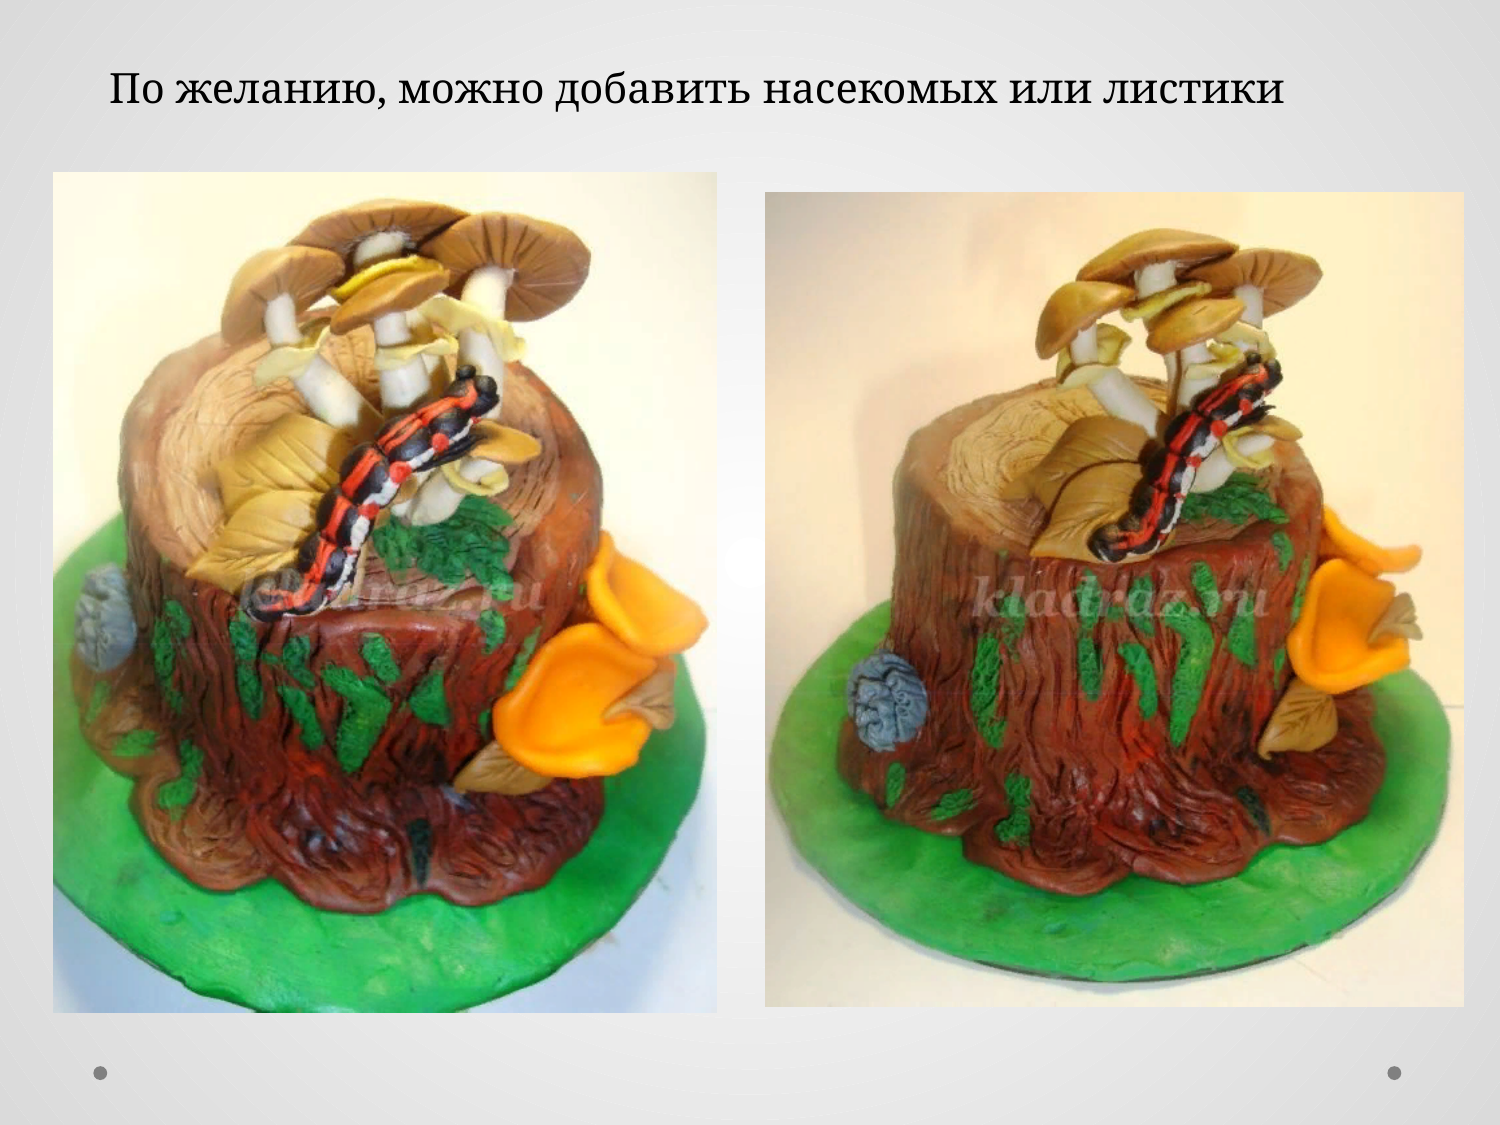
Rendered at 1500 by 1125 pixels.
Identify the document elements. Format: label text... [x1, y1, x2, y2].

text_box По желанию, можно добавить насекомых или листики [53, 54, 1341, 120]
picture [764, 191, 1464, 1008]
picture [52, 172, 717, 1013]
